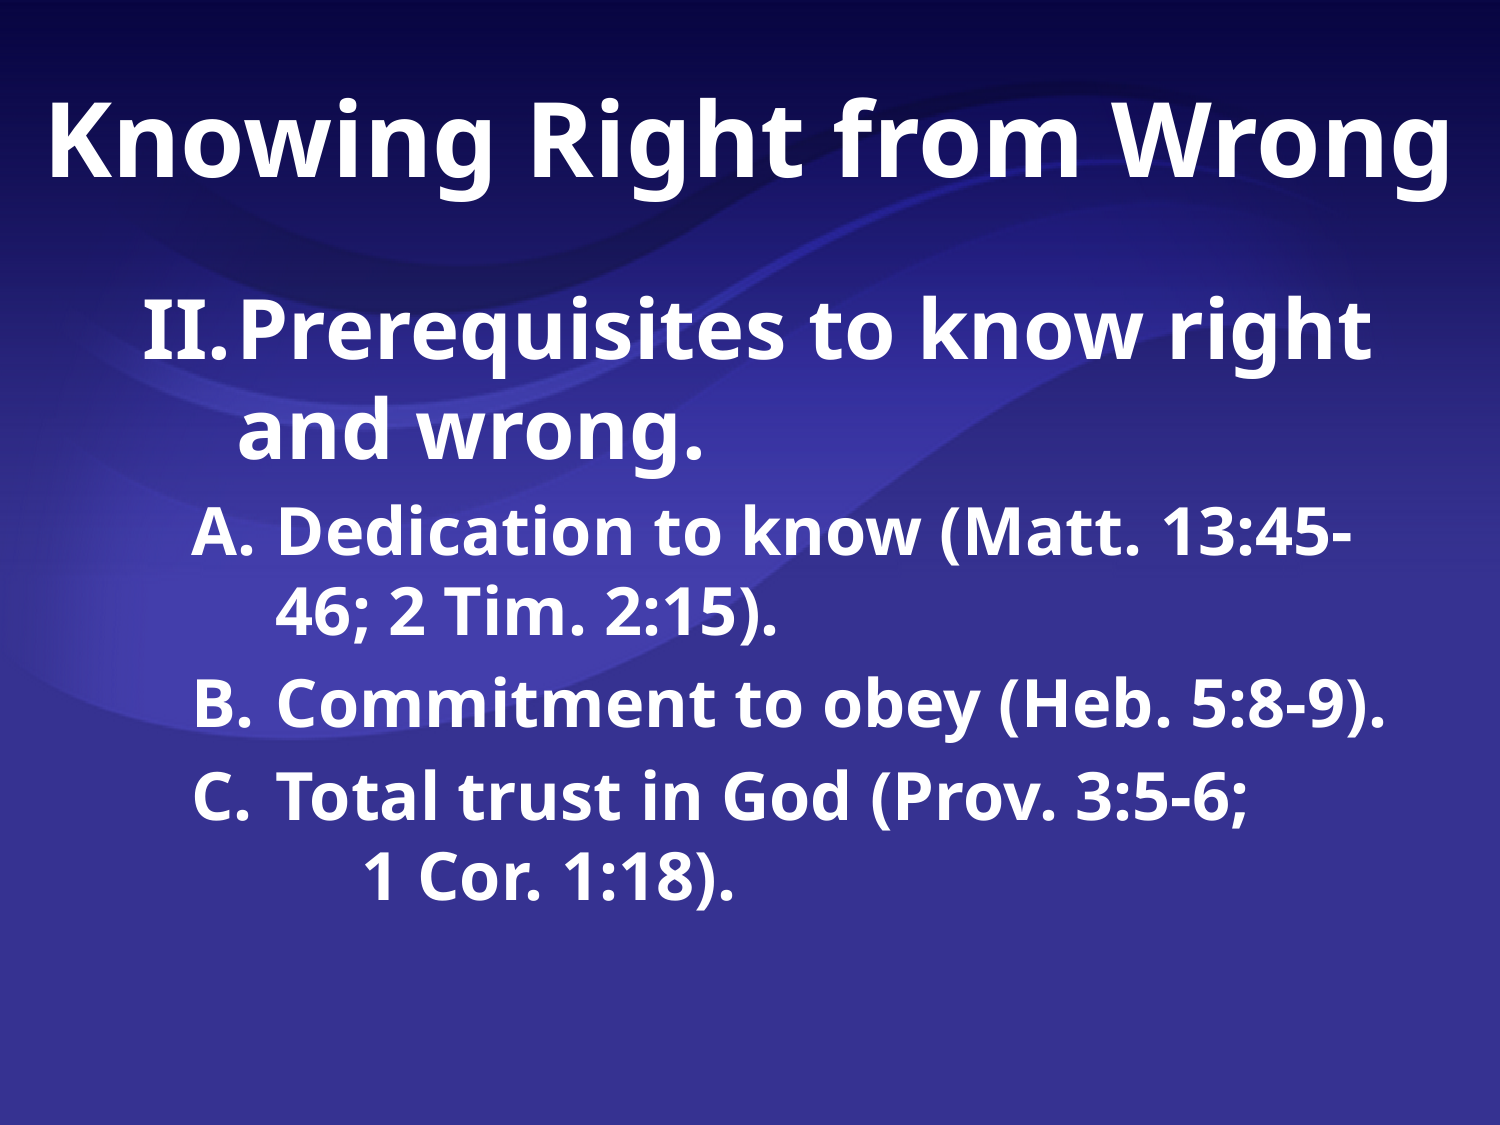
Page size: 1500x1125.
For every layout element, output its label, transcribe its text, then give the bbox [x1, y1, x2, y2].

list Prerequisites to know right and wrong. Dedication to know (Matt. 13:45-46; 2 Tim. 2:15). Commitment to obey (Heb. 5:8-9). Total trust in God (Prov. 3:5-6; 1 Cor. 1:18). [127, 272, 1433, 1075]
picture [0, 272, 1500, 1125]
title Knowing Right from Wrong [0, 0, 1500, 272]
